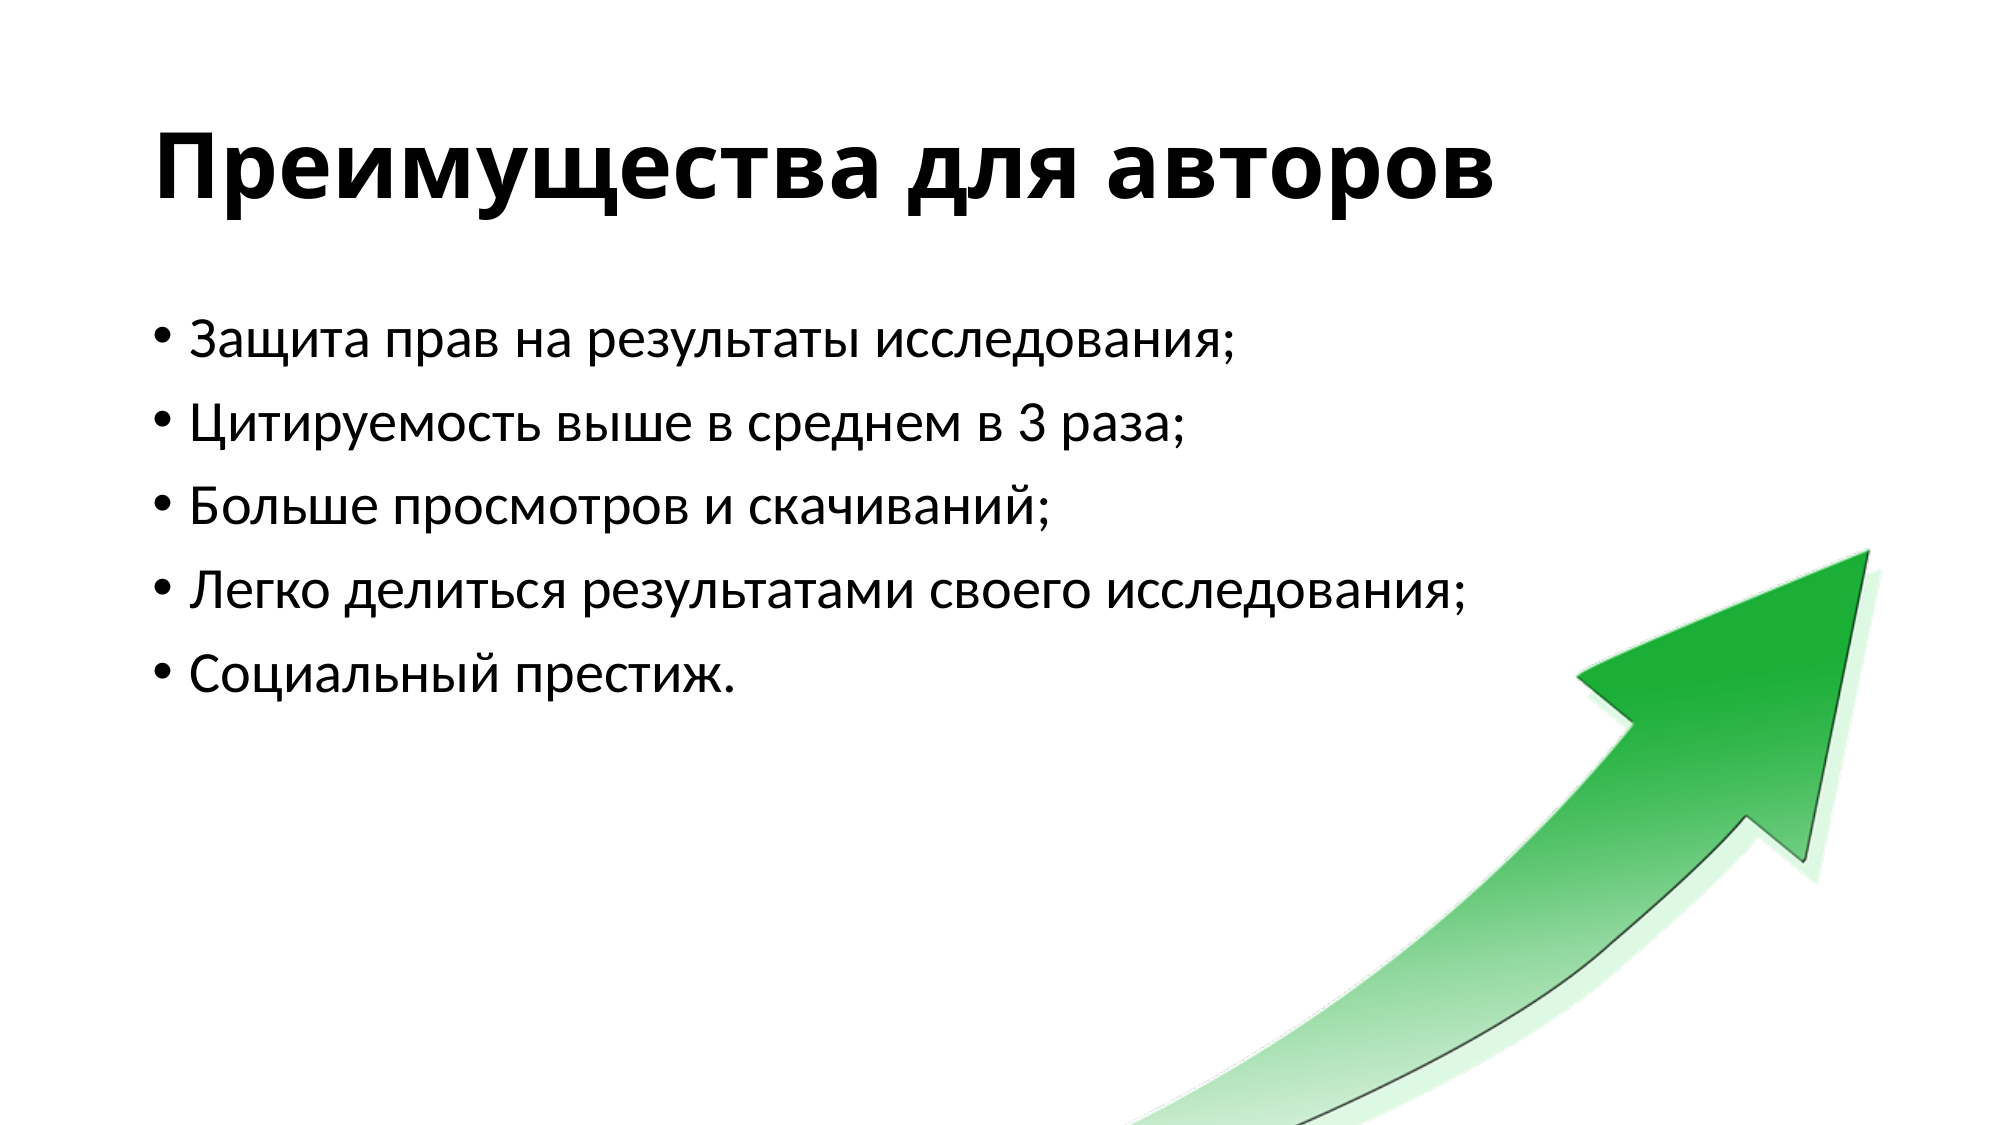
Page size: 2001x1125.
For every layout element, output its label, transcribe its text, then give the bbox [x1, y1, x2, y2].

picture [499, 446, 2000, 1125]
title Преимущества для авторов [137, 59, 1863, 278]
list Защита прав на результаты исследования; Цитируемость выше в среднем в 3 раза; Больше просмотров и скачиваний; Легко делиться результатами своего исследования; Социальный престиж. [137, 299, 1863, 1014]
